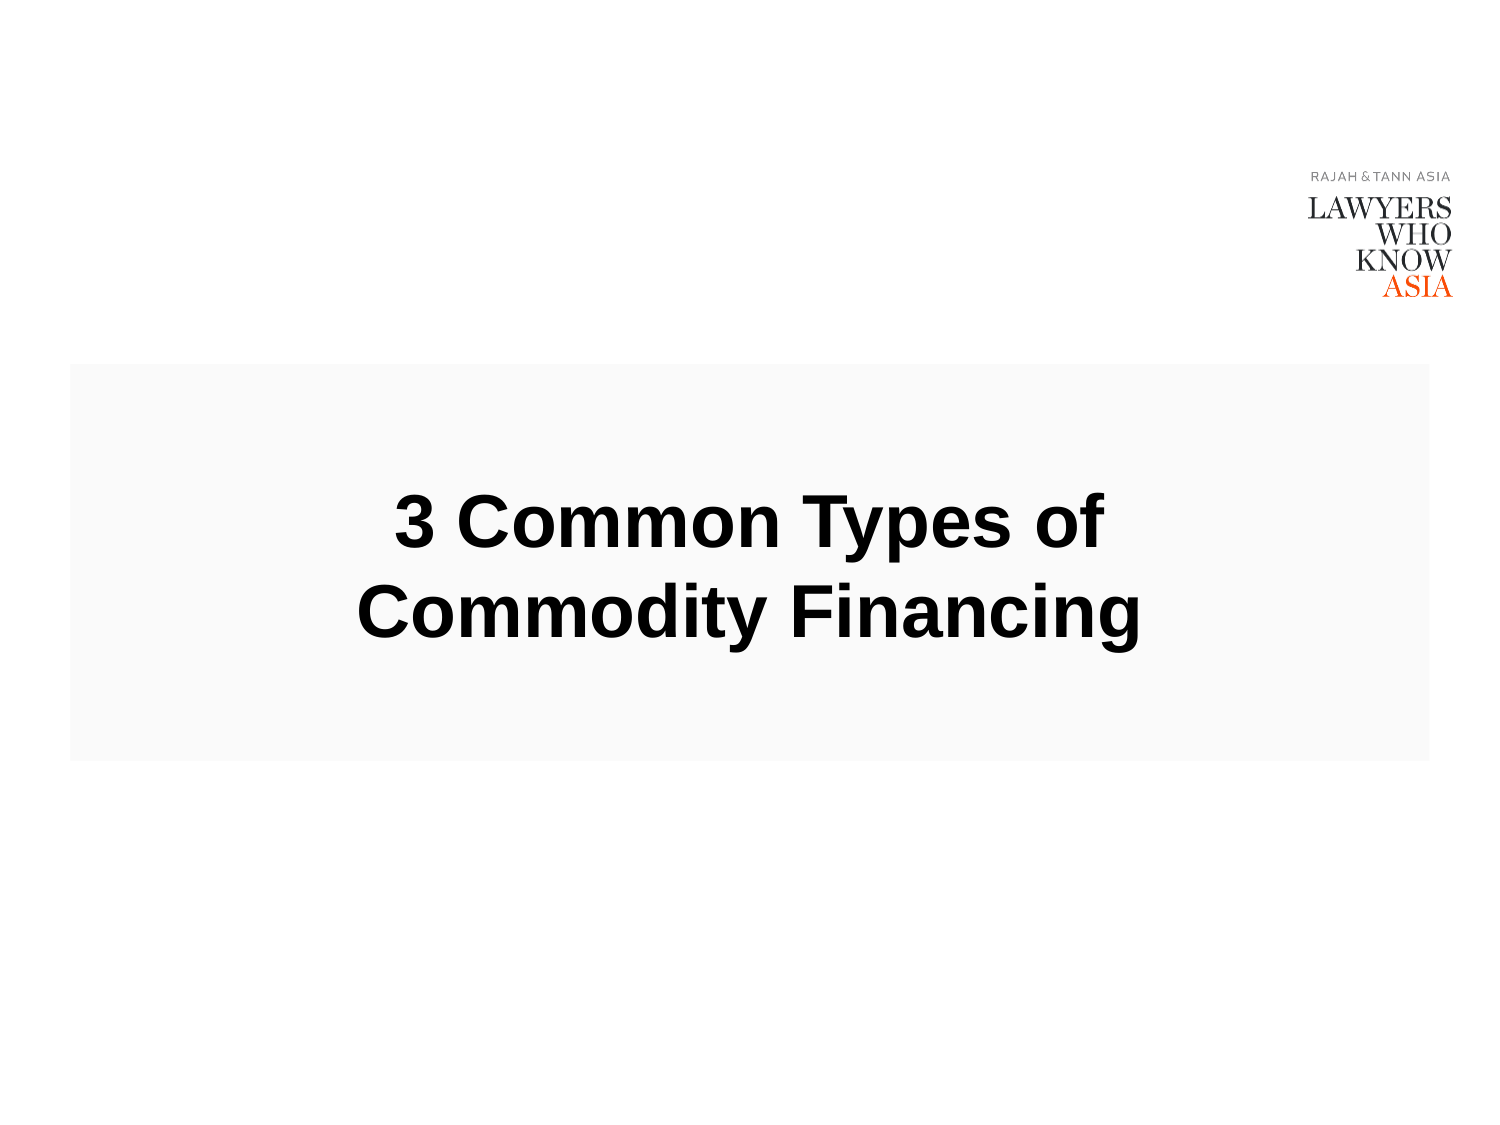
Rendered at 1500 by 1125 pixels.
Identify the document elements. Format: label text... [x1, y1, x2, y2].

text_box 3 Common Types of Commodity Financing [318, 460, 1182, 665]
picture [1307, 171, 1453, 297]
text_box [70, 364, 1430, 761]
